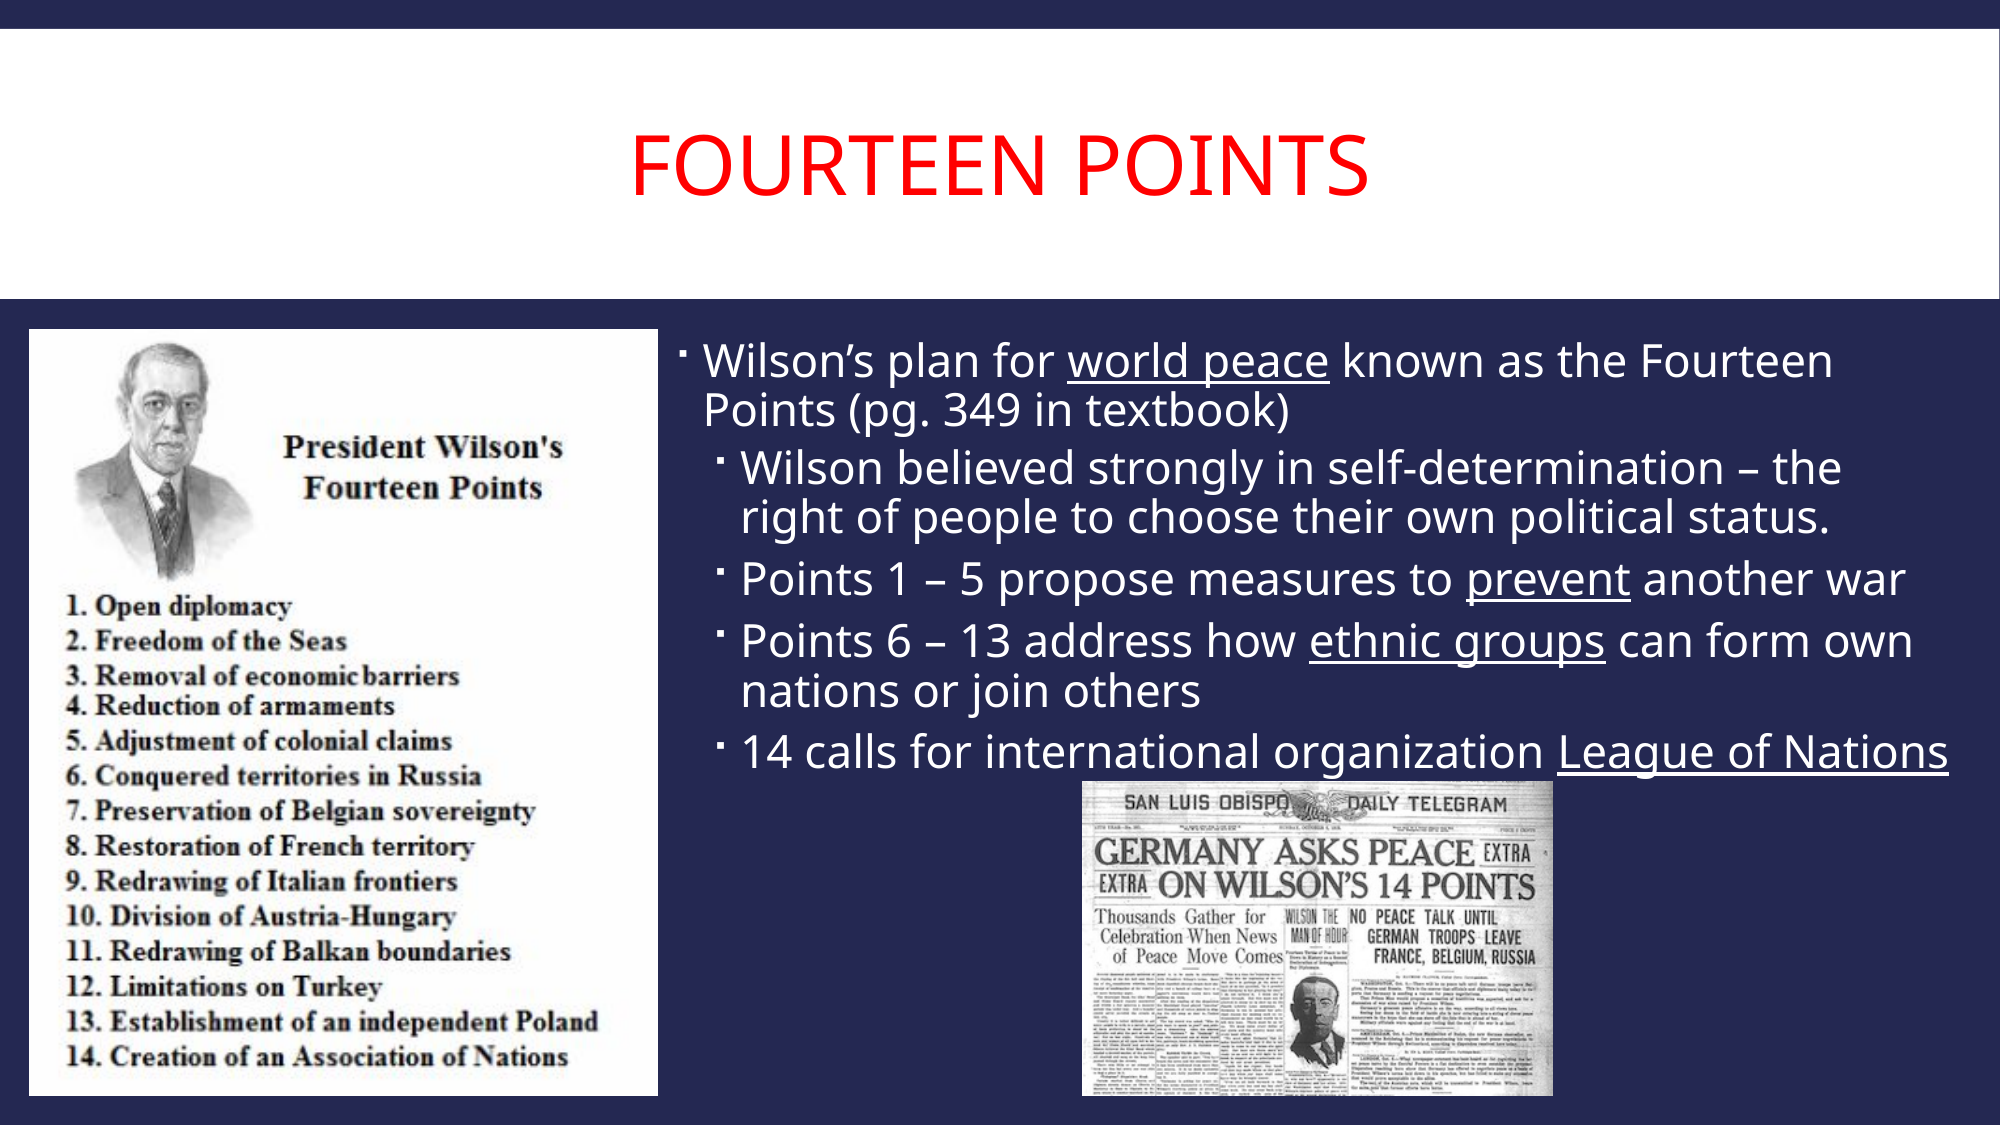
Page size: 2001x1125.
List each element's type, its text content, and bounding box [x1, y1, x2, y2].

picture [1081, 781, 1554, 1096]
picture [28, 329, 658, 1096]
title Fourteen Points [197, 46, 1803, 295]
list Wilson’s plan for world peace known as the Fourteen Points (pg. 349 in textbook) Wilson believed strongly in self-determination – the right of people to choose their own political status. Points 1 – 5 propose measures to prevent another war Points 6 – 13 address how ethnic groups can form own nations or join others 14 calls for international organization League of Nations [662, 329, 1967, 1034]
